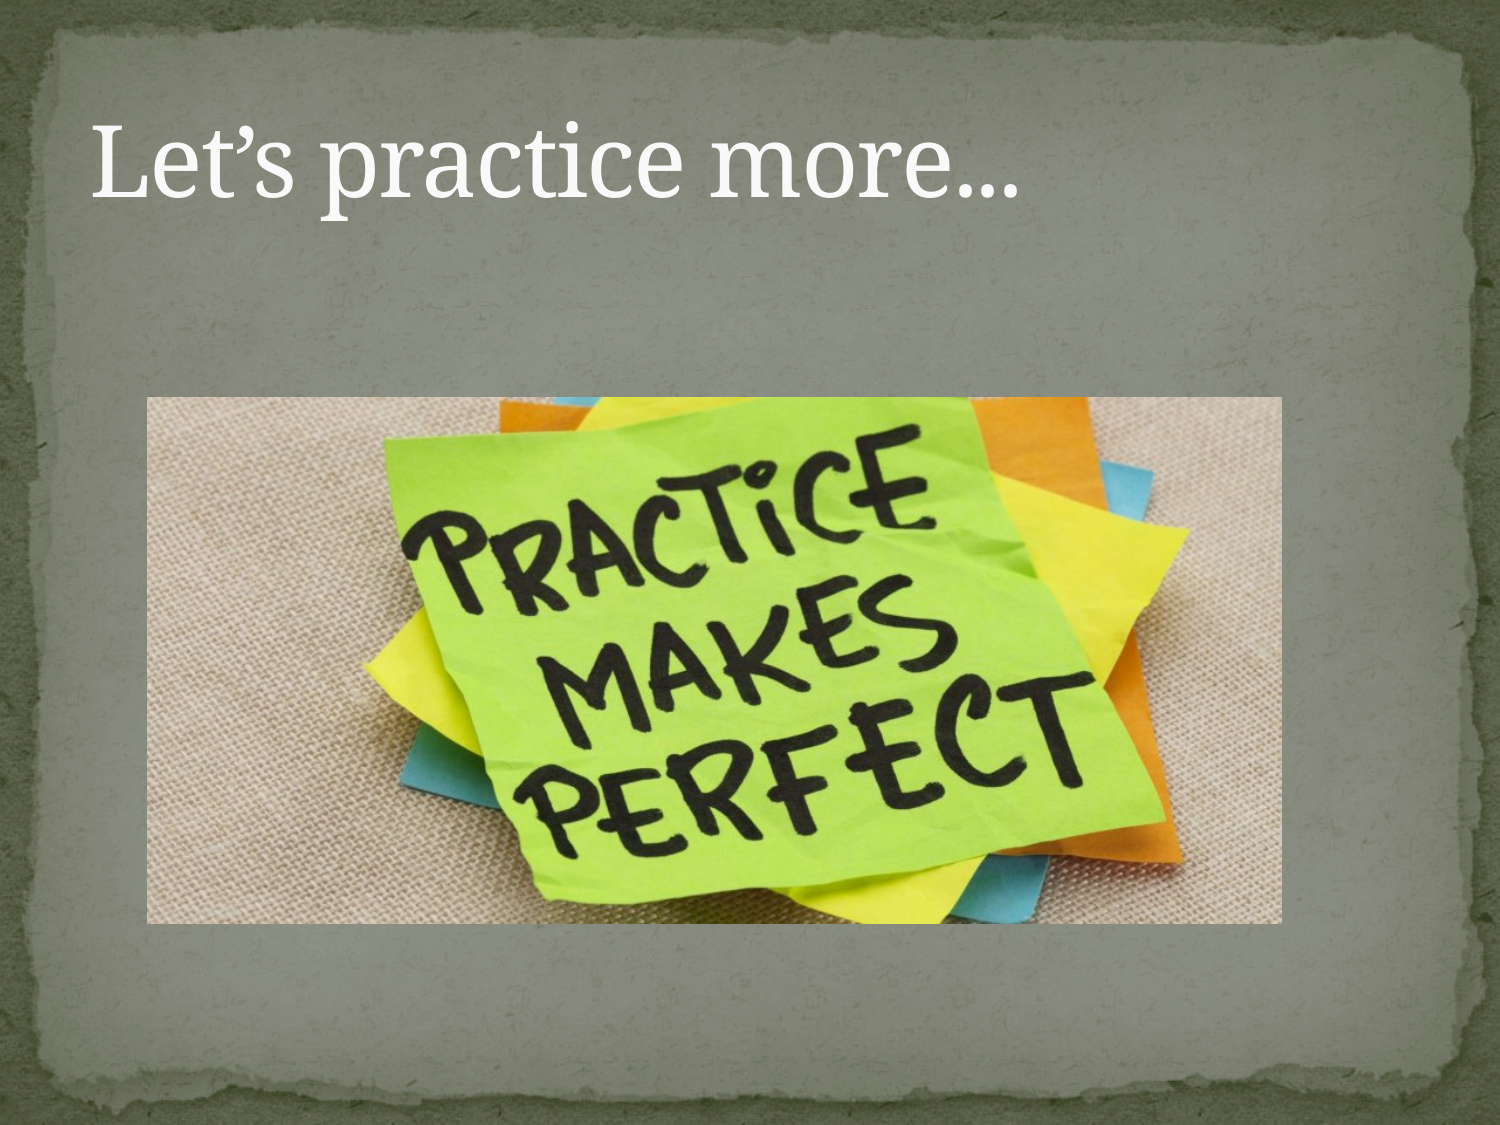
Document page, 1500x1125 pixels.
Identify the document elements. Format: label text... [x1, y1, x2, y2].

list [147, 397, 1284, 925]
title Let’s practice more... [74, 24, 1425, 225]
